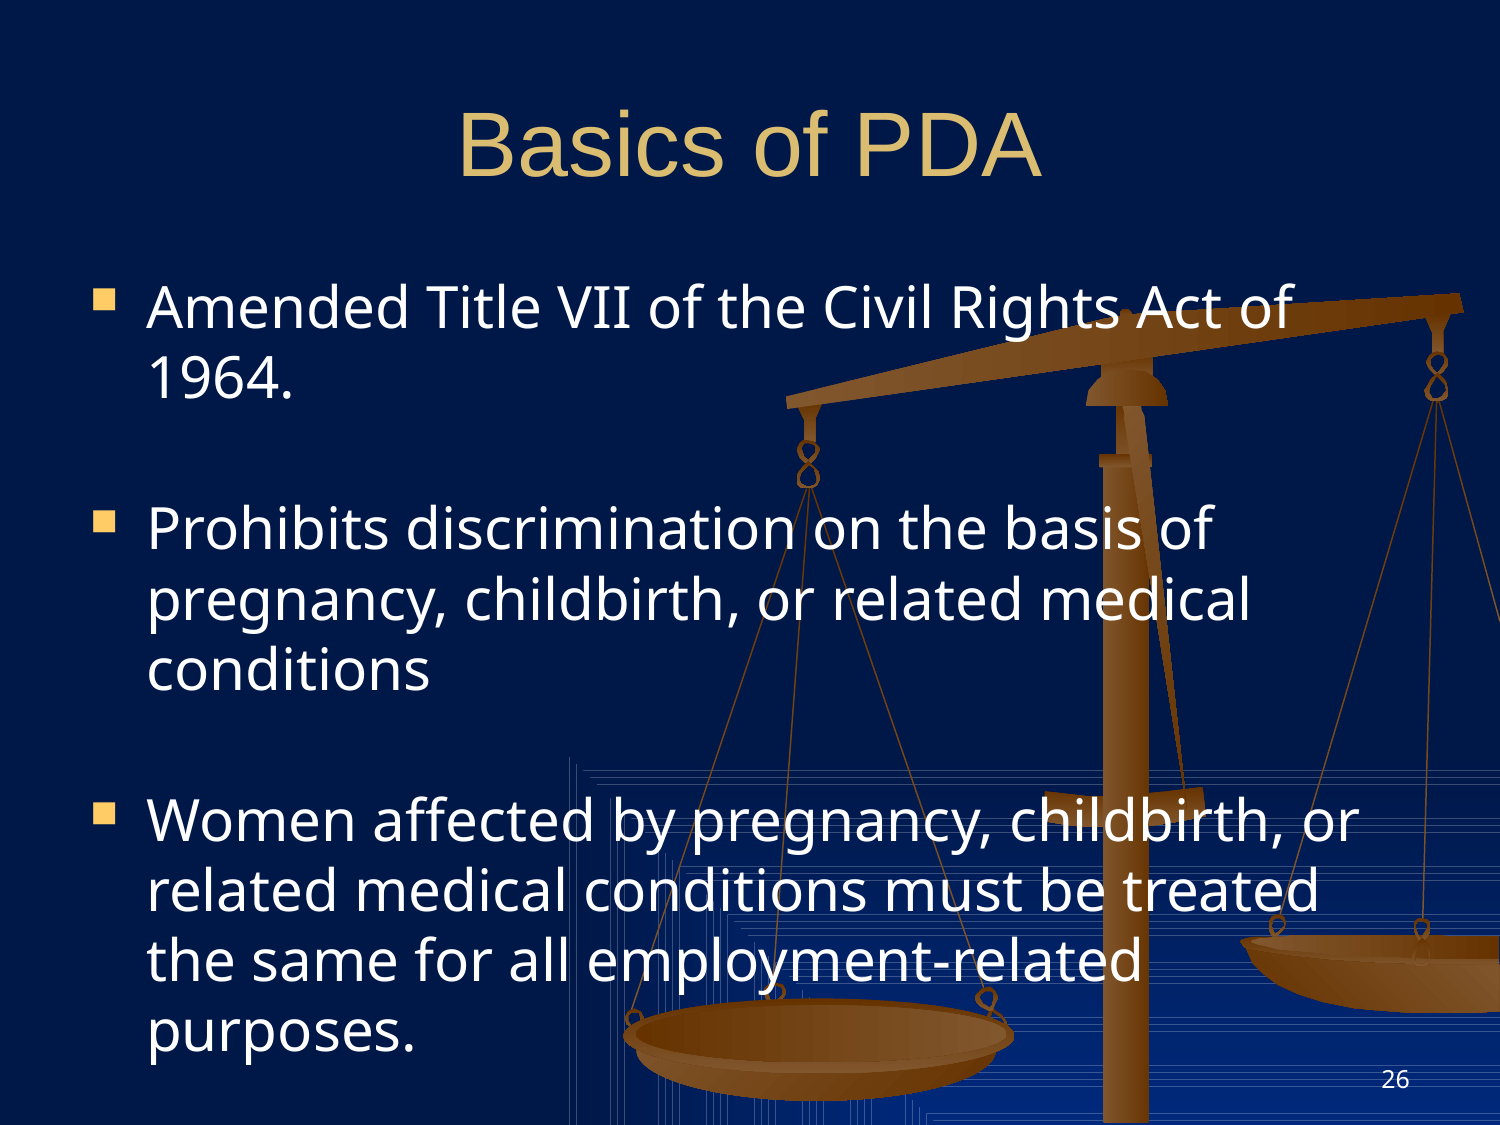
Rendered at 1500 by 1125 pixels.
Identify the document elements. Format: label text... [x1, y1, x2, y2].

title Basics of PDA [74, 45, 1426, 234]
list Amended Title VII of the Civil Rights Act of 1964. Prohibits discrimination on the basis of pregnancy, childbirth, or related medical conditions Women affected by pregnancy, childbirth, or related medical conditions must be treated the same for all employment-related purposes. [74, 262, 1426, 1051]
slide_number 26 [1074, 1029, 1426, 1106]
